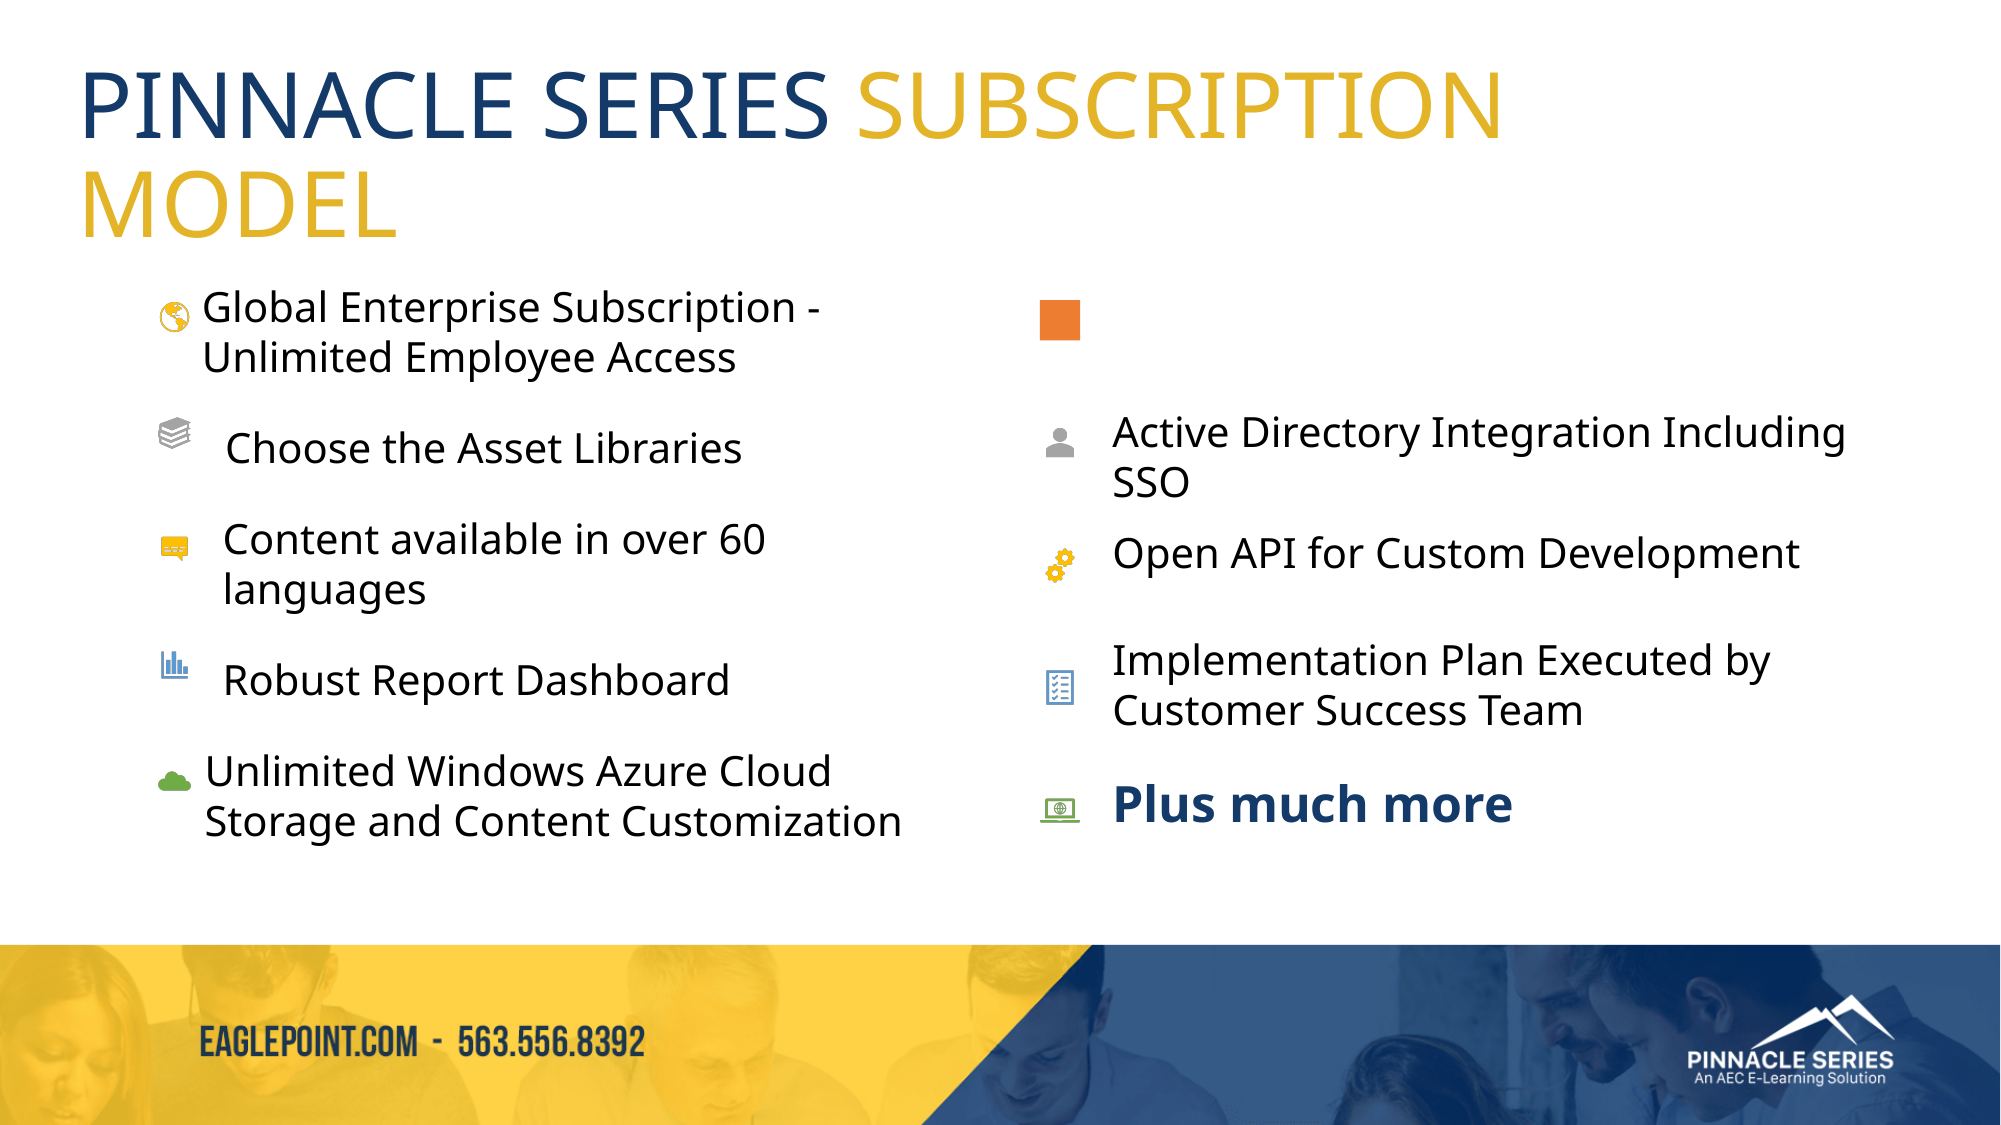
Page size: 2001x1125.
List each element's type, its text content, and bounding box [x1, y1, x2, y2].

picture [0, 0, 2001, 1125]
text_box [1017, 282, 1881, 874]
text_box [139, 282, 978, 843]
title PINNACLE SERIES SUBSCRIPTION MODEL [62, 0, 1590, 317]
